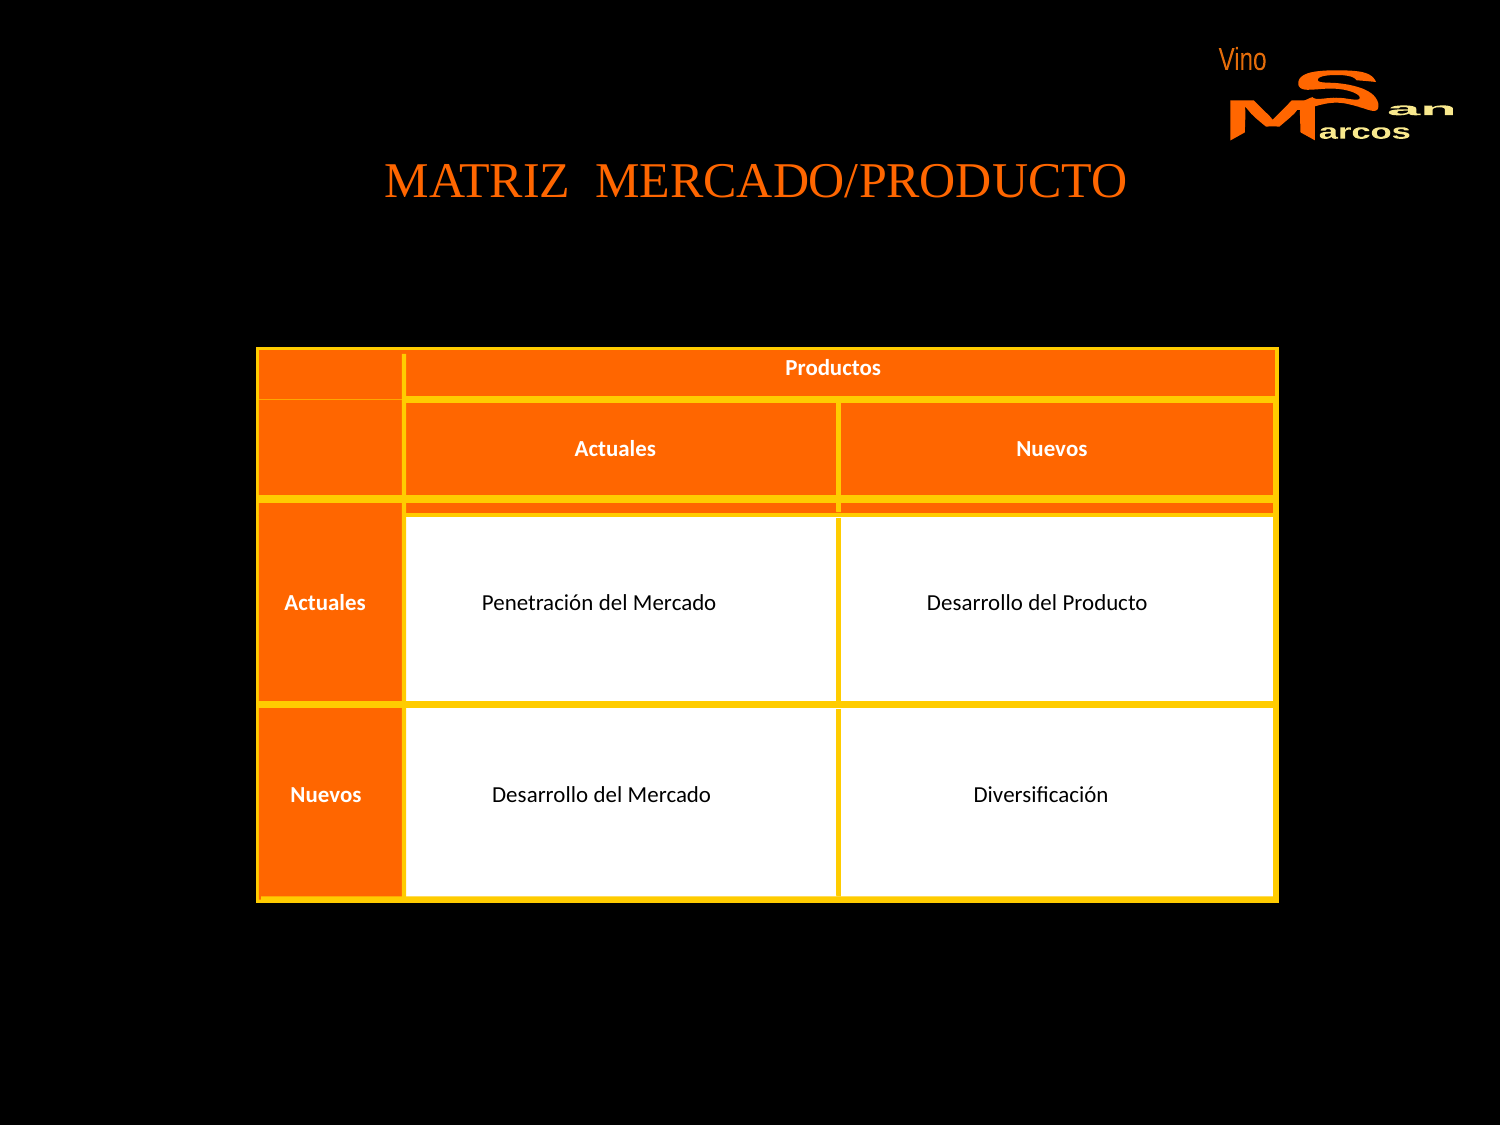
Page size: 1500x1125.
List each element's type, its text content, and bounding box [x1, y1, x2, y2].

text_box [257, 349, 1278, 903]
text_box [1230, 70, 1454, 141]
text_box MATRIZ MERCADO/PRODUCTO [257, 140, 1254, 276]
